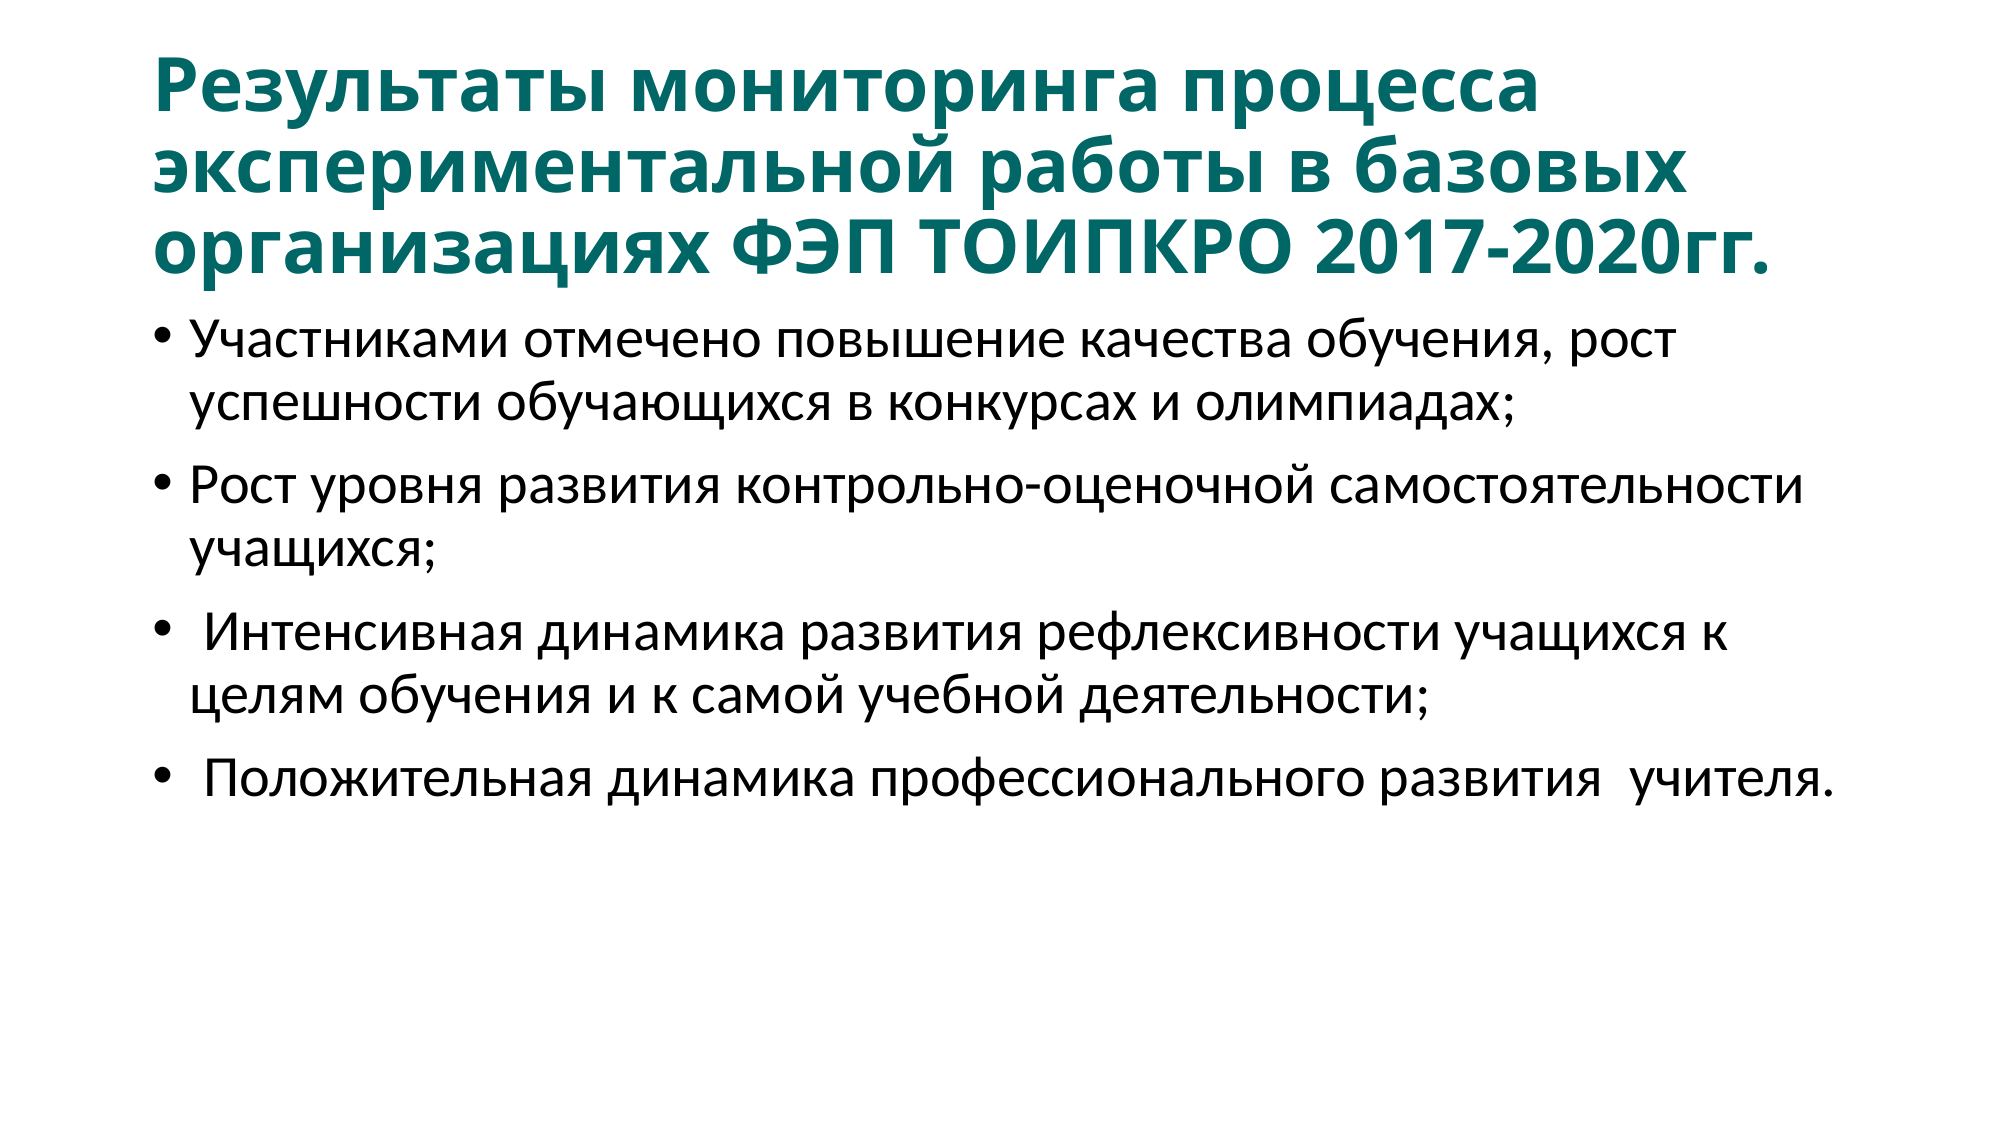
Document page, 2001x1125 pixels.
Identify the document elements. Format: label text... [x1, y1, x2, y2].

title Результаты мониторинга процесса экспериментальной работы в базовых организациях ФЭП ТОИПКРО 2017-2020гг. [137, 59, 1863, 278]
list Участниками отмечено повышение качества обучения, рост успешности обучающихся в конкурсах и олимпиадах; Рост уровня развития контрольно-оценочной самостоятельности учащихся; Интенсивная динамика развития рефлексивности учащихся к целям обучения и к самой учебной деятельности; Положительная динамика профессионального развития учителя. [137, 299, 1863, 1014]
